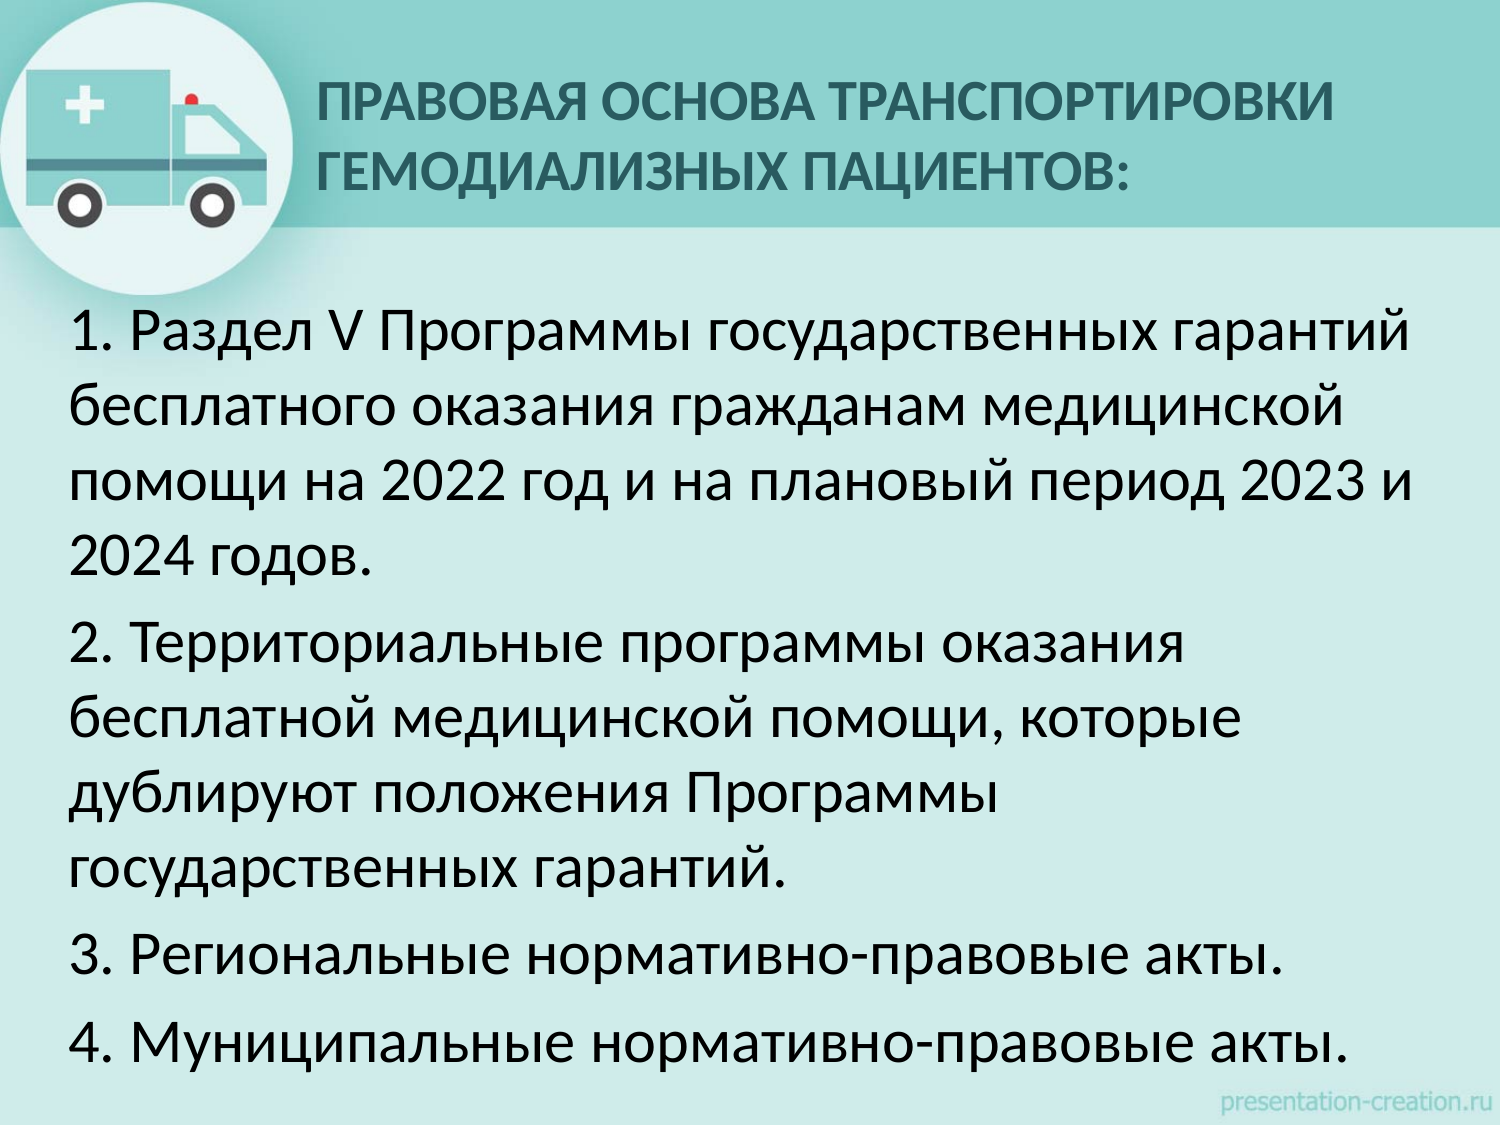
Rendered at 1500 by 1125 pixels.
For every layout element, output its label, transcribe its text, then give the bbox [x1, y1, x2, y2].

title Правовая основа транспортировки гемодиализных пациентов: [301, 54, 1471, 244]
list 1. Раздел V Программы государственных гарантий бесплатного оказания гражданам медицинской помощи на 2022 год и на плановый период 2023 и 2024 годов. 2. Территориальные программы оказания бесплатной медицинской помощи, которые дублируют положения Программы государственных гарантий. 3. Региональные нормативно-правовые акты. 4. Муниципальные нормативно-правовые акты. [53, 267, 1447, 1083]
picture [0, 0, 1500, 1125]
